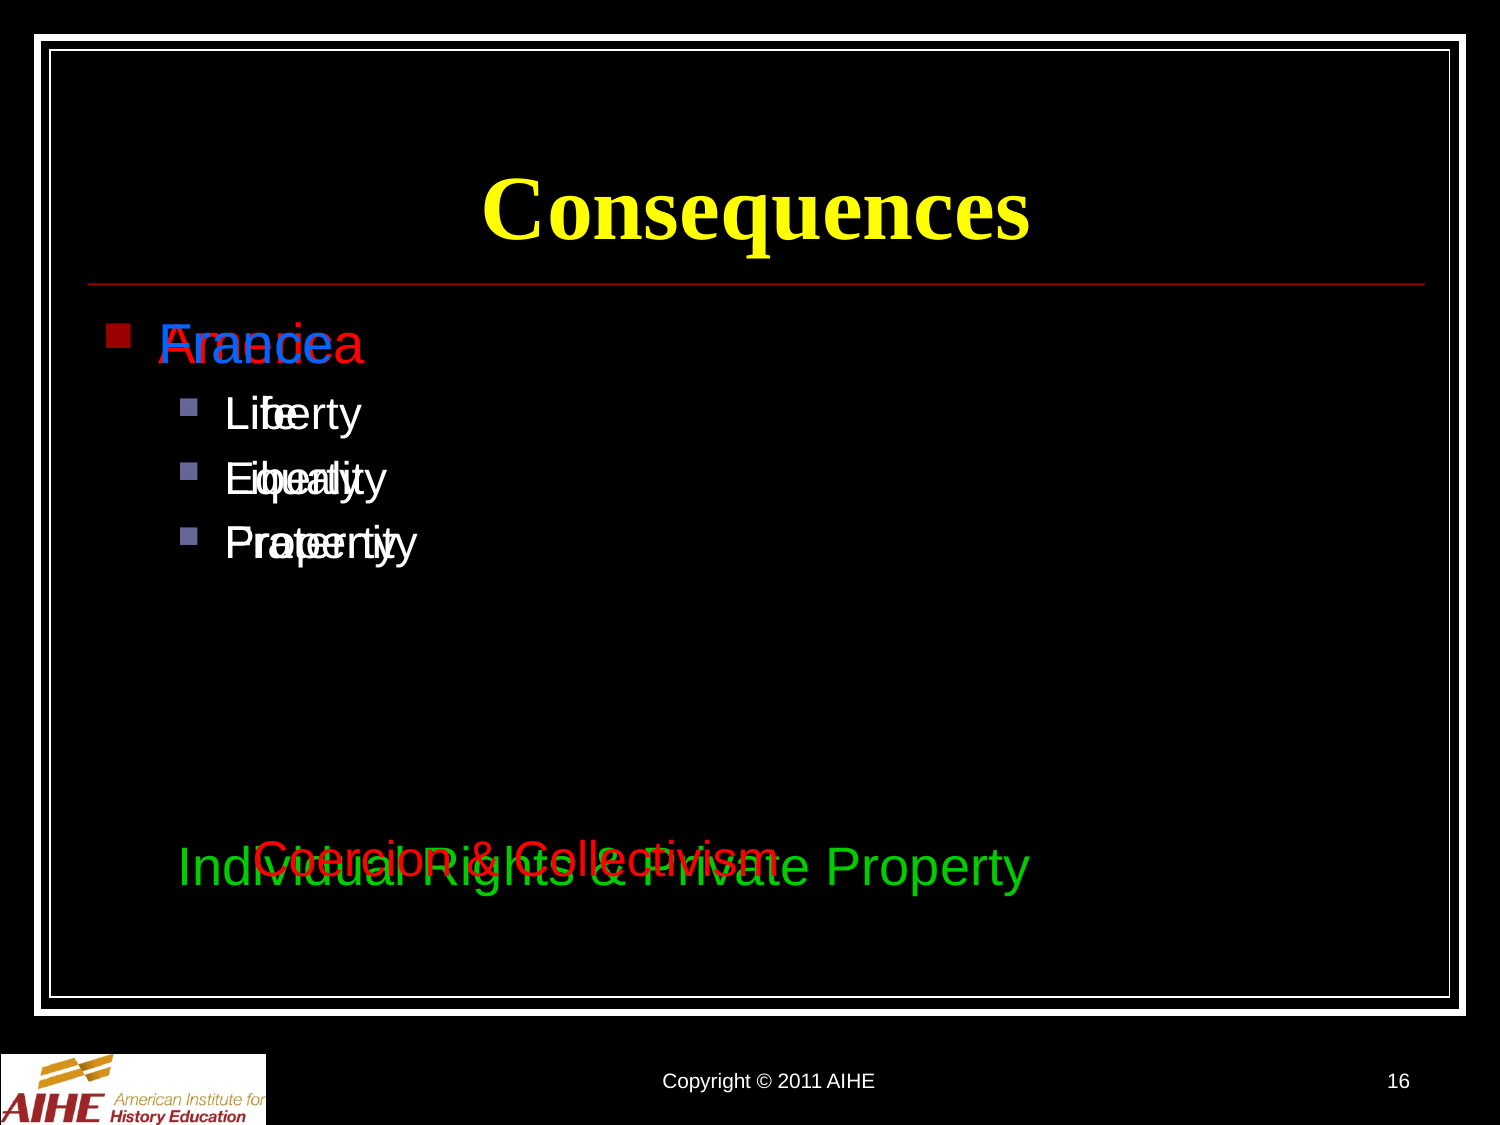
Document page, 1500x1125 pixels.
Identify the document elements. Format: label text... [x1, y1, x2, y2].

slide_number 16 [1112, 1024, 1426, 1101]
footer Copyright © 2011 AIHE [530, 1024, 1007, 1101]
picture [0, 1052, 266, 1125]
list France Liberty Equality Fraternity Coercion & Collectivism [87, 299, 1426, 963]
title Consequences [87, 77, 1426, 266]
